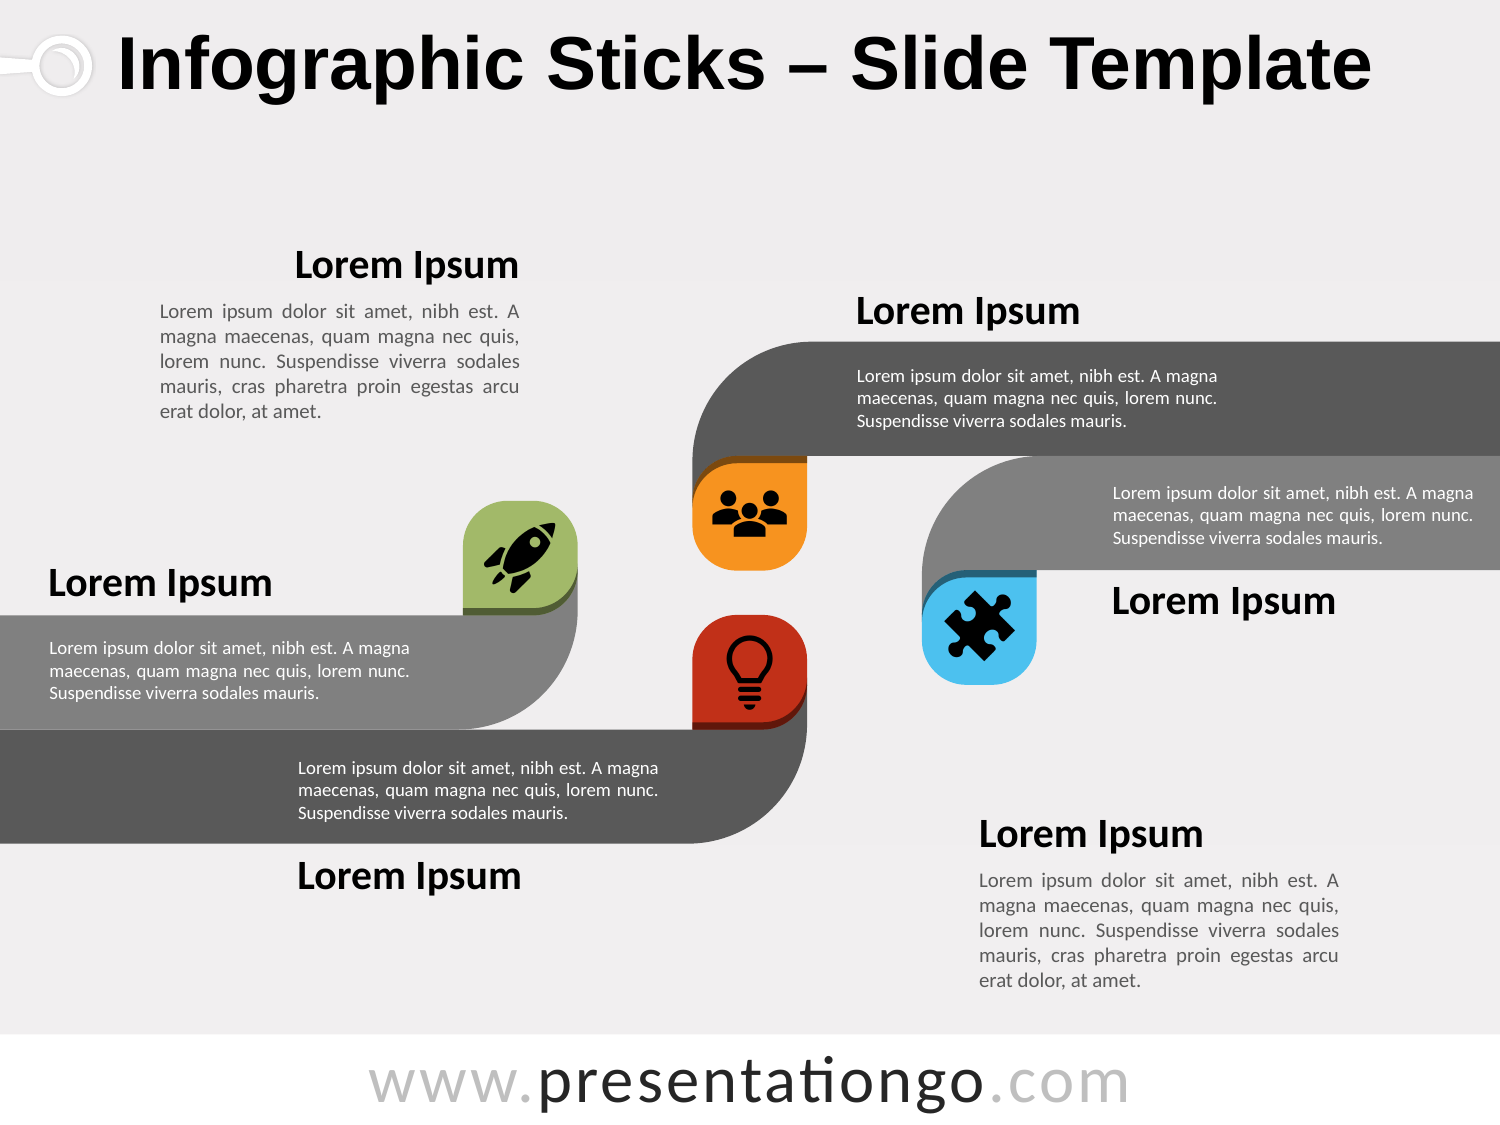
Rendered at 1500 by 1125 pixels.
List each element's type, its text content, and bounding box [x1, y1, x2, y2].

picture [937, 585, 1022, 670]
text_box [920, 579, 1038, 686]
text_box [920, 569, 1038, 623]
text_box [855, 274, 1218, 439]
text_box [691, 677, 809, 731]
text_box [48, 546, 410, 712]
text_box [0, 579, 579, 731]
text_box [691, 613, 809, 721]
text_box [691, 454, 809, 508]
picture [477, 516, 562, 600]
text_box [691, 340, 1500, 493]
picture [707, 471, 792, 556]
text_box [159, 228, 520, 432]
text_box [461, 499, 579, 607]
title Infographic Sticks – Slide Template [103, 17, 1397, 139]
picture [707, 630, 792, 715]
text_box [691, 465, 809, 572]
text_box [461, 563, 579, 617]
text_box [0, 687, 809, 845]
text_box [1111, 472, 1474, 631]
text_box [920, 454, 1500, 612]
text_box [297, 747, 659, 906]
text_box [979, 797, 1340, 1001]
